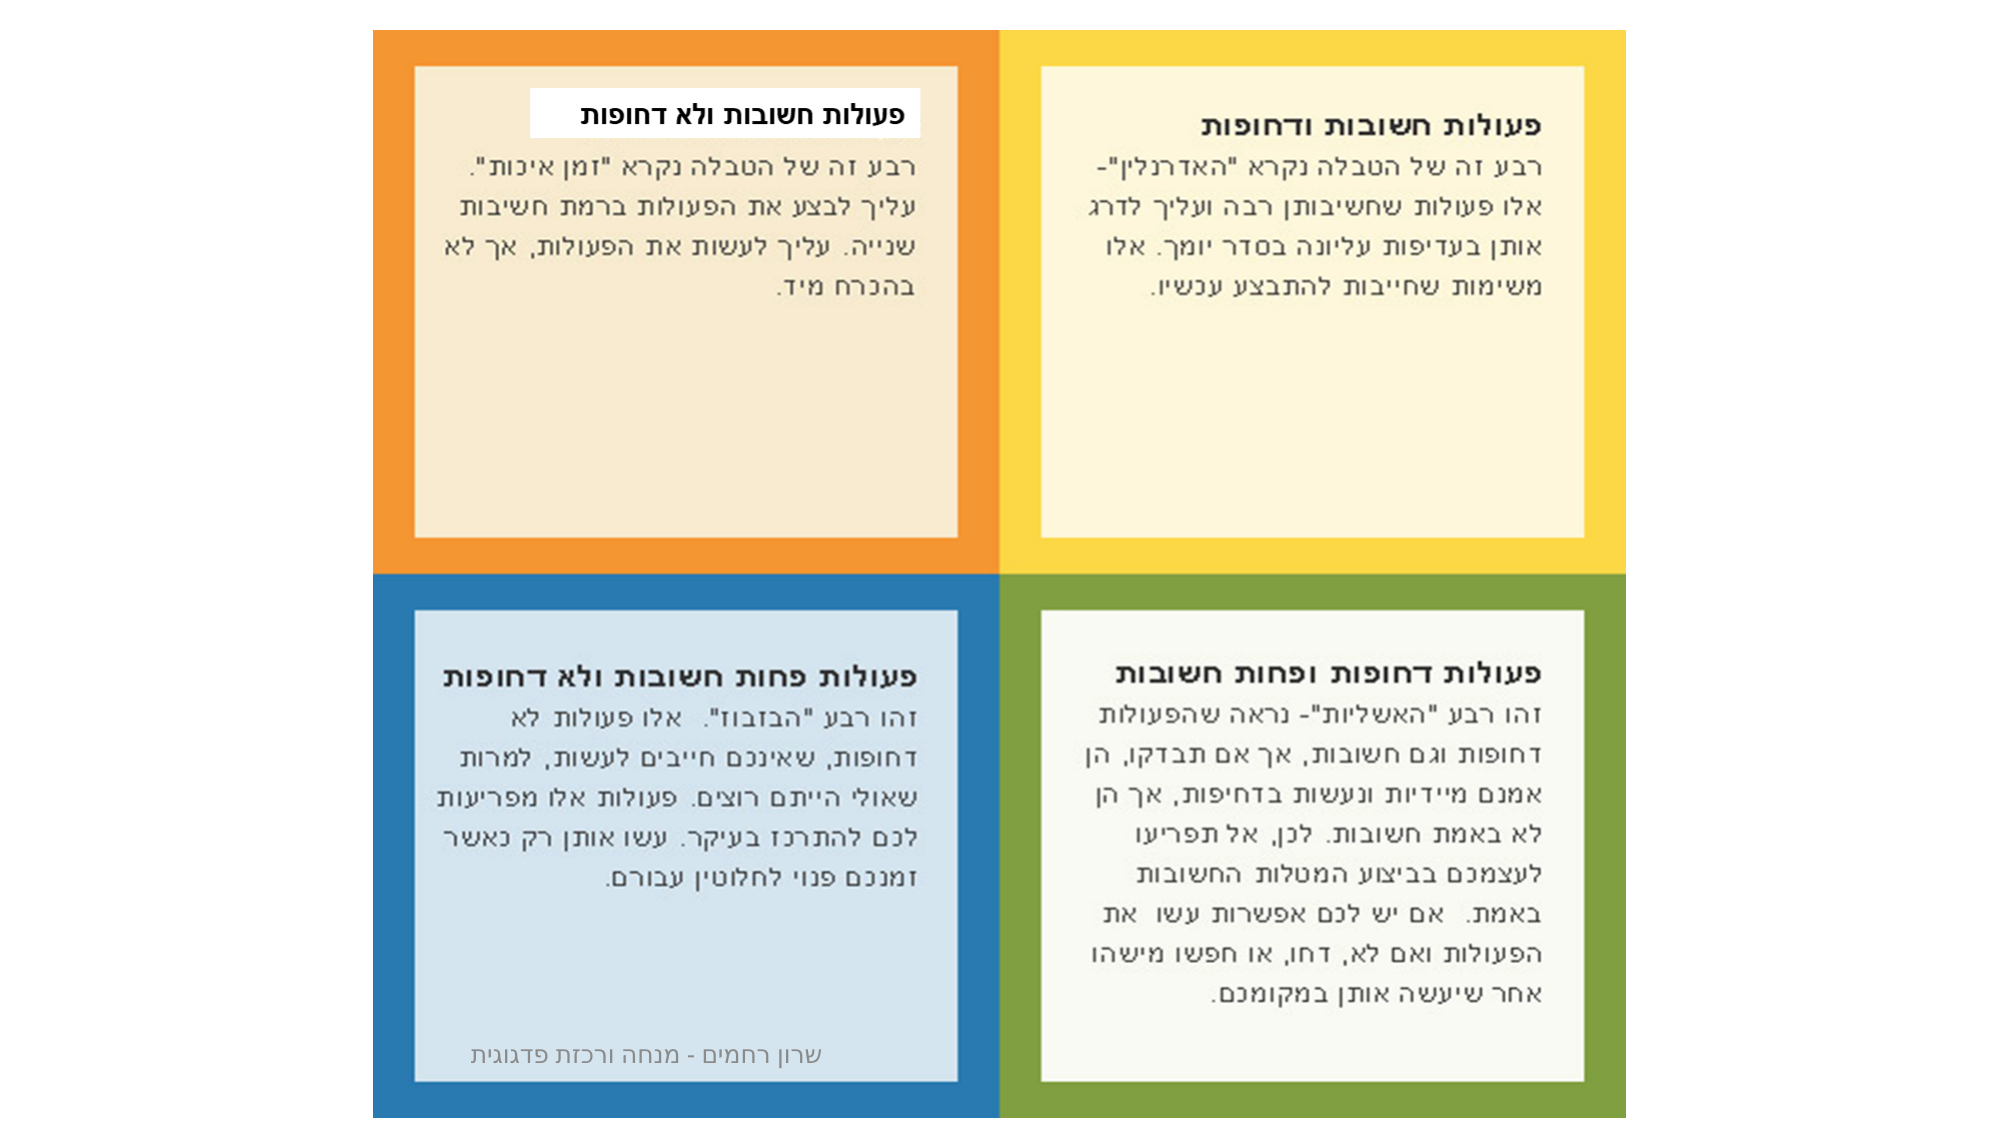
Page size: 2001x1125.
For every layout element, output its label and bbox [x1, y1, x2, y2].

picture [373, 30, 1627, 1118]
